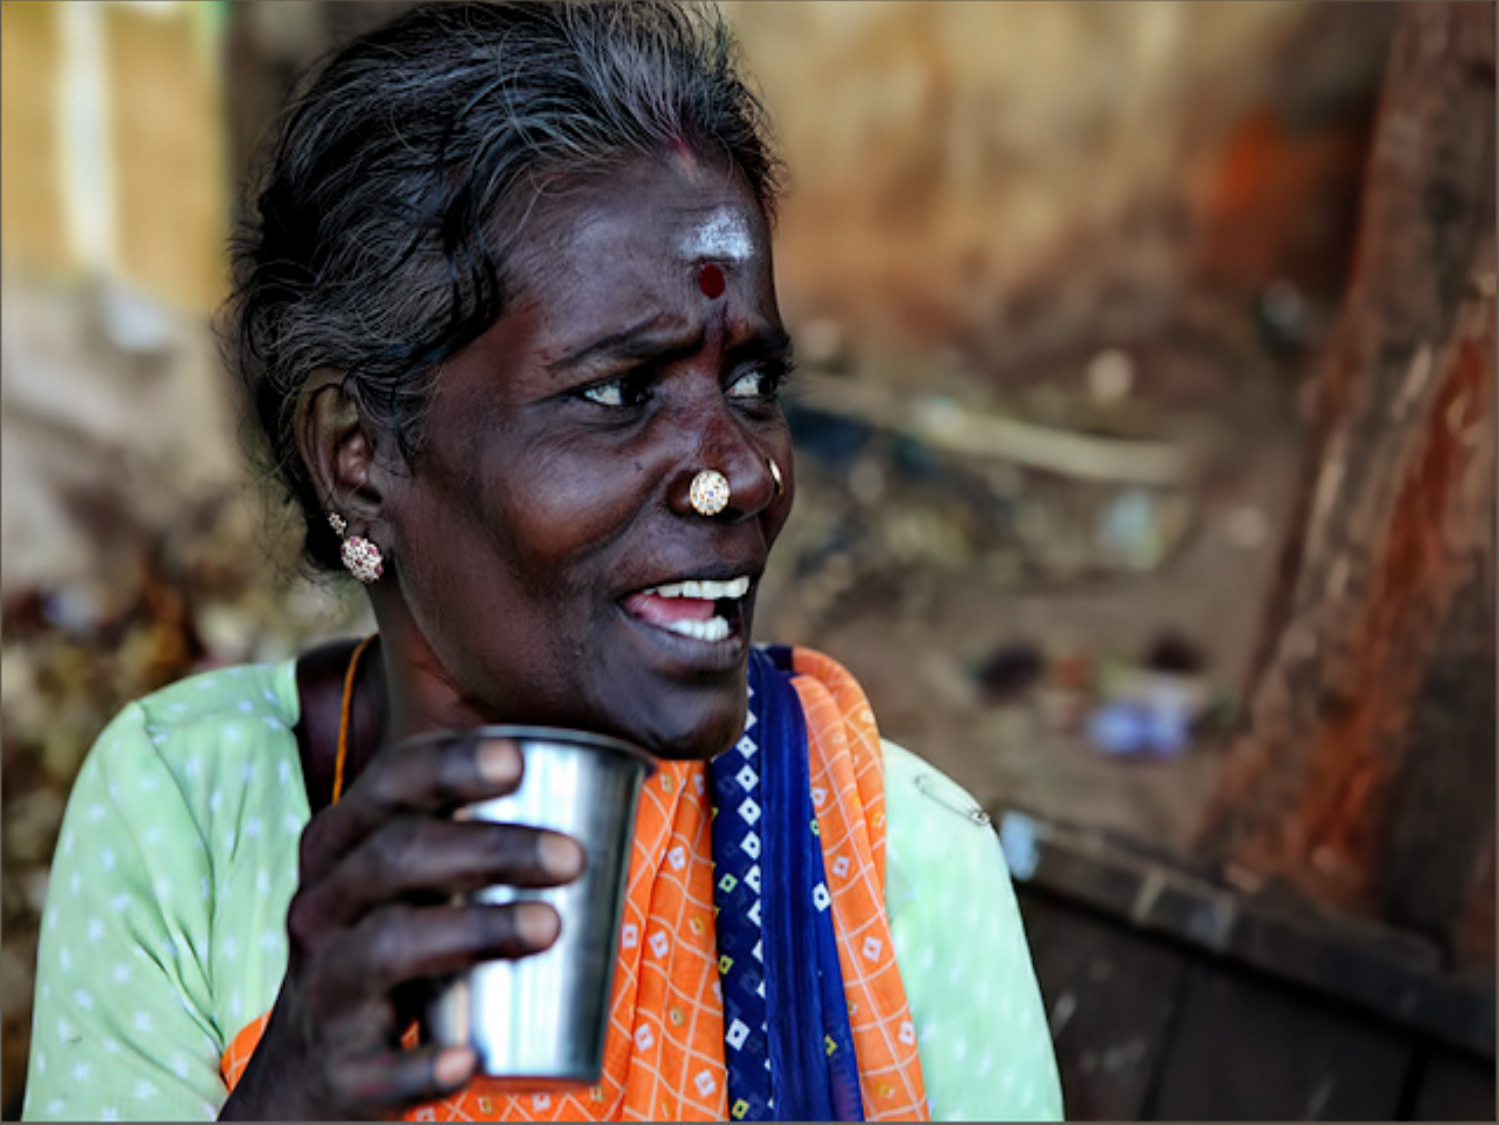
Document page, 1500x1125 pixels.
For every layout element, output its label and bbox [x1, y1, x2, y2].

list [0, 0, 1499, 1125]
